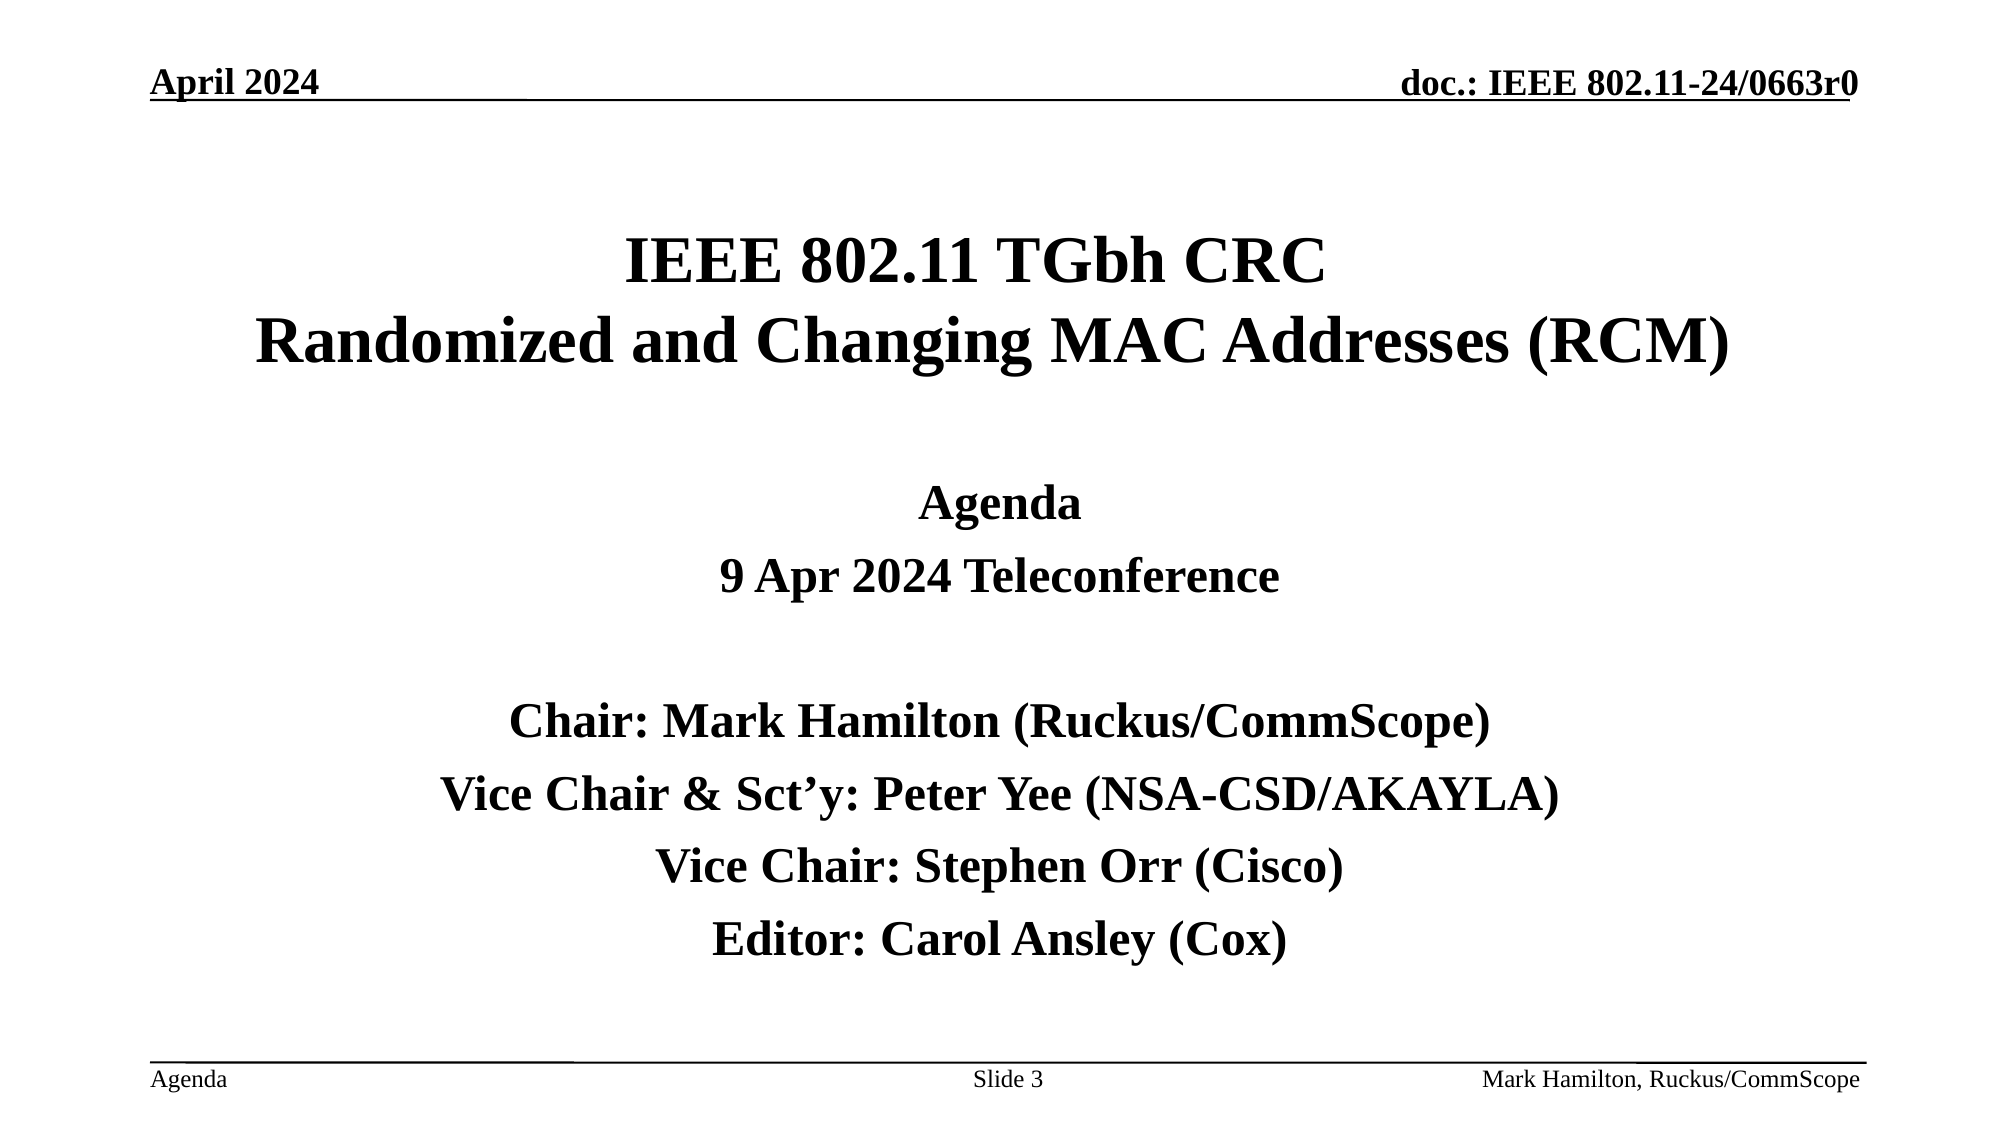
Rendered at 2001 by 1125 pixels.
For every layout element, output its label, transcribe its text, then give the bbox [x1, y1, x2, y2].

slide_number Slide 3 [950, 1061, 1067, 1123]
title IEEE 802.11 TGbh CRC Randomized and Changing MAC Addresses (RCM) [112, 174, 1876, 417]
subtitle Agenda 9 Apr 2024 Teleconference Chair: Mark Hamilton (Ruckus/CommScope) Vice Chair & Sct’y: Peter Yee (NSA-CSD/AKAYLA) Vice Chair: Stephen Orr (Cisco) Editor: Carol Ansley (Cox) [299, 462, 1701, 1063]
